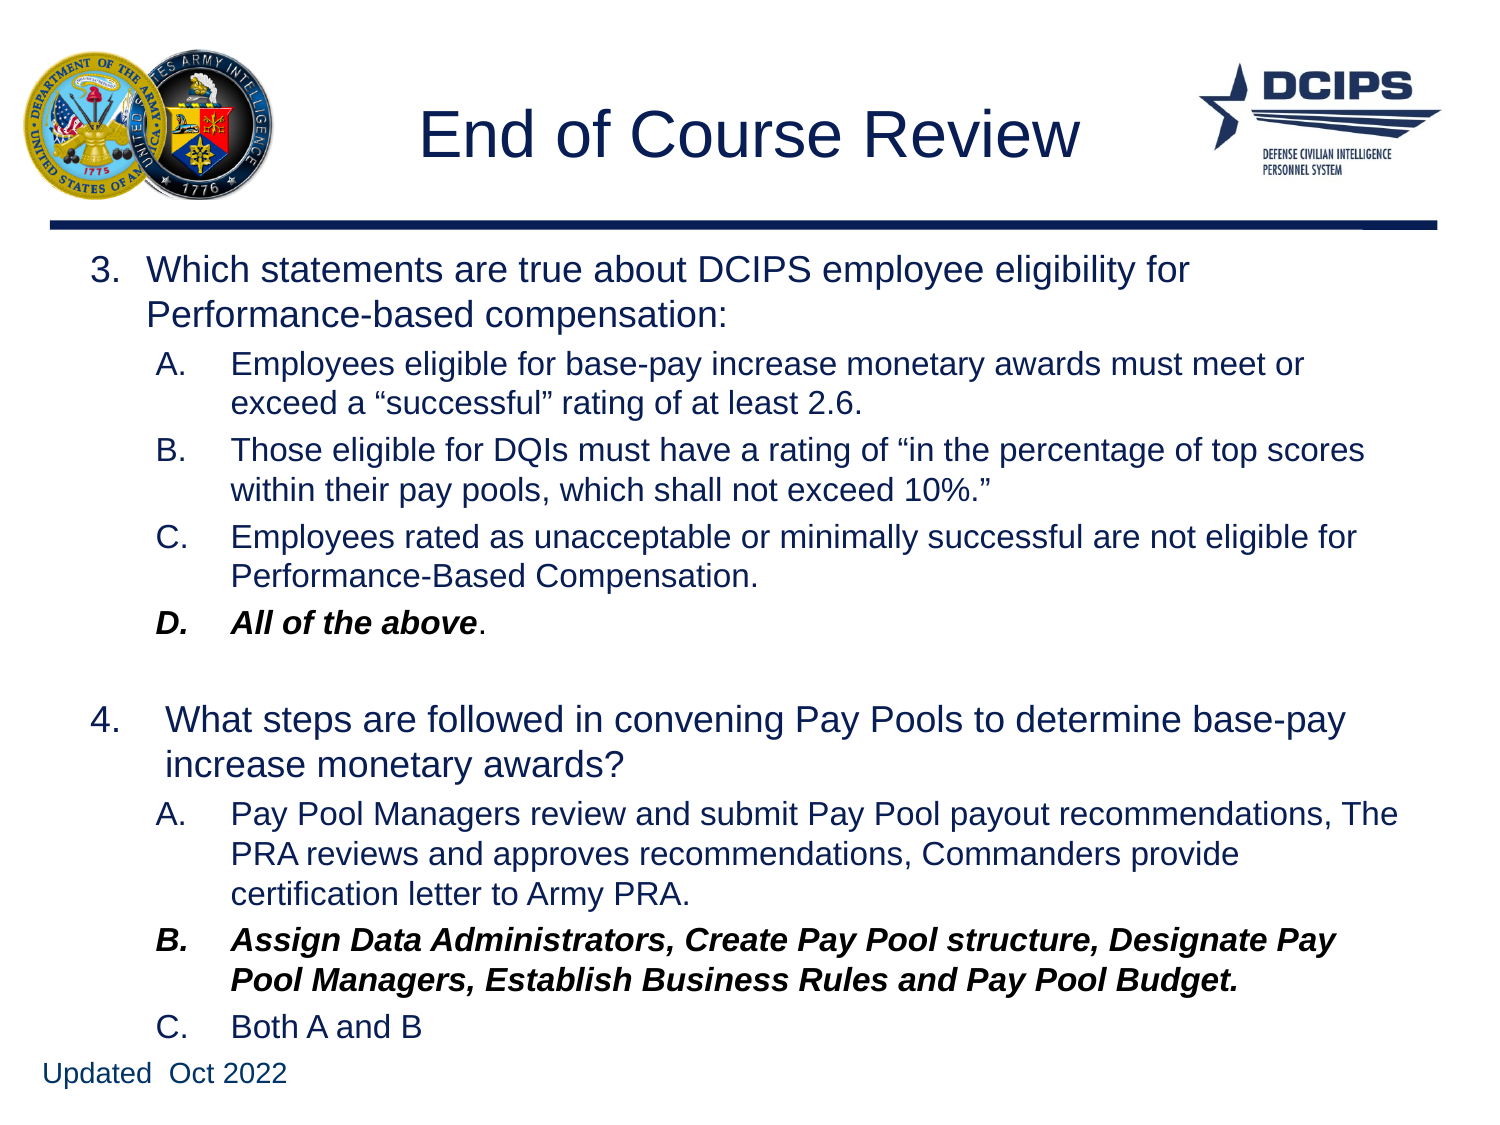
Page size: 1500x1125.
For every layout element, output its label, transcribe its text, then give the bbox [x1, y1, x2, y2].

picture [1426, 49, 1475, 191]
picture [23, 49, 74, 200]
list Which statements are true about DCIPS employee eligibility for Performance-based compensation: Employees eligible for base-pay increase monetary awards must meet or exceed a “successful” rating of at least 2.6. Those eligible for DQIs must have a rating of “in the percentage of top scores within their pay pools, which shall not exceed 10%.” Employees rated as unacceptable or minimally successful are not eligible for Performance-Based Compensation. All of the above. What steps are followed in convening Pay Pools to determine base-pay increase monetary awards? Pay Pool Managers review and submit Pay Pool payout recommendations, The PRA reviews and approves recommendations, Commanders provide certification letter to Army PRA. Assign Data Administrators, Create Pay Pool structure, Designate Pay Pool Managers, Establish Business Rules and Pay Pool Budget. Both A and B [74, 237, 1426, 1099]
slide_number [26, 1046, 378, 1125]
title End of Course Review [74, 37, 1426, 226]
